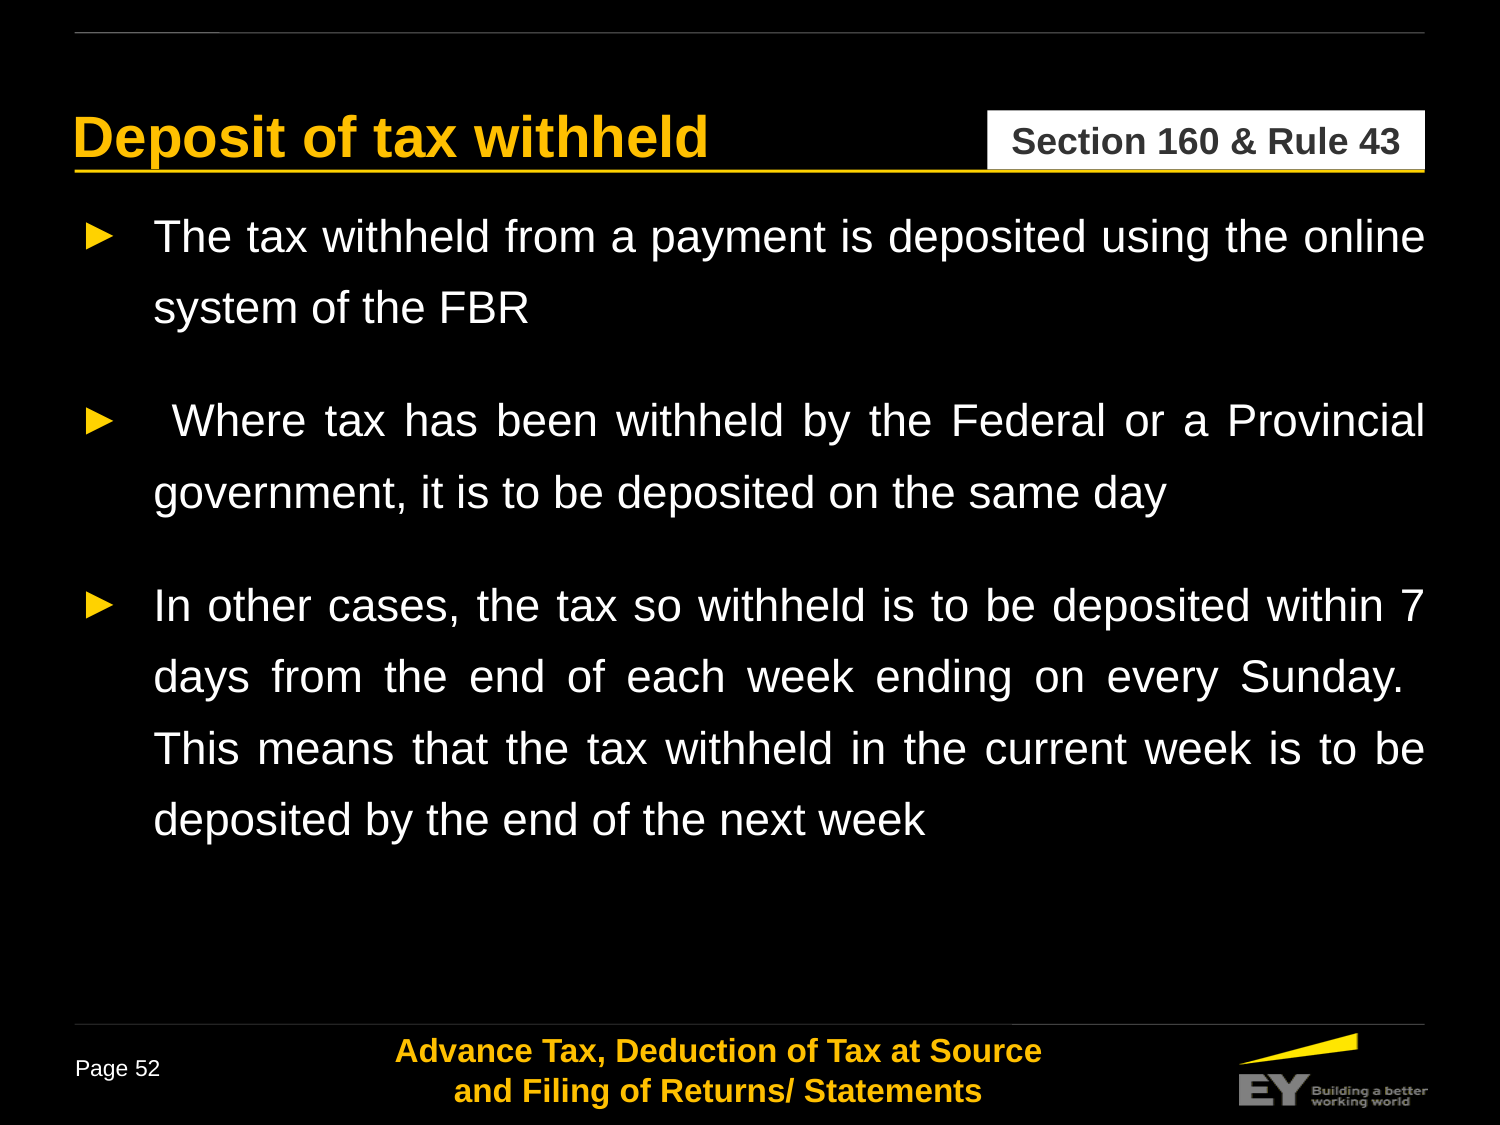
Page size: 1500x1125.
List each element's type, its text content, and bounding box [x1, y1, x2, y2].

text_box Deposit of tax withheld [72, 103, 1148, 167]
text_box Section 160 & Rule 43 [987, 110, 1425, 170]
picture [1239, 1033, 1428, 1108]
list The tax withheld from a payment is deposited using the online system of the FBR Where tax has been withheld by the Federal or a Provincial government, it is to be deposited on the same day In other cases, the tax so withheld is to be deposited within 7 days from the end of each week ending on every Sunday. This means that the tax withheld in the current week is to be deposited by the end of the next week [76, 189, 1428, 1032]
